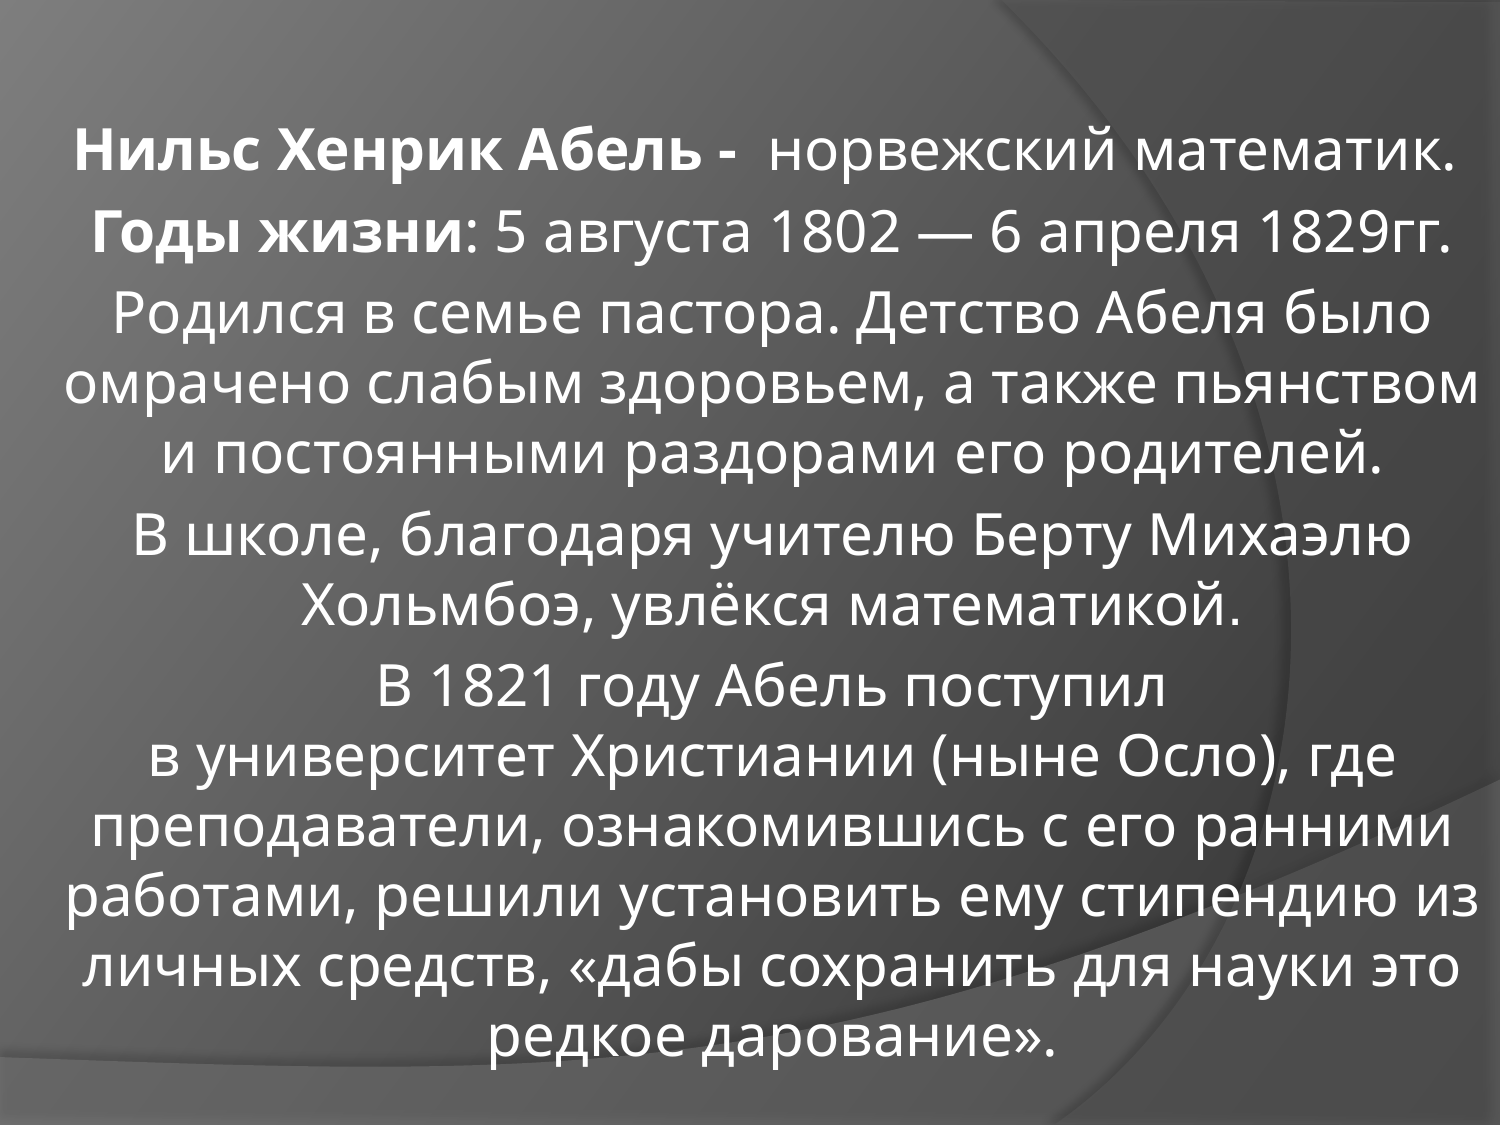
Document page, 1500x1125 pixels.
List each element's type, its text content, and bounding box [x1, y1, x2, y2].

subtitle Нильс Хенрик Абель - норвежский математик. Годы жизни: 5 августа 1802 — 6 апреля 1829гг. Родился в семье пастора. Детство Абеля было омрачено слабым здоровьем, а также пьянством и постоянными раздорами его родителей. В школе, благодаря учителю Берту Михаэлю Хольмбоэ, увлёкся математикой. В 1821 году Абель поступил в университет Христиании (ныне Осло), где преподаватели, ознакомившись с его ранними работами, решили установить ему стипендию из личных средств, «дабы сохранить для науки это редкое дарование». [37, 112, 1500, 1088]
